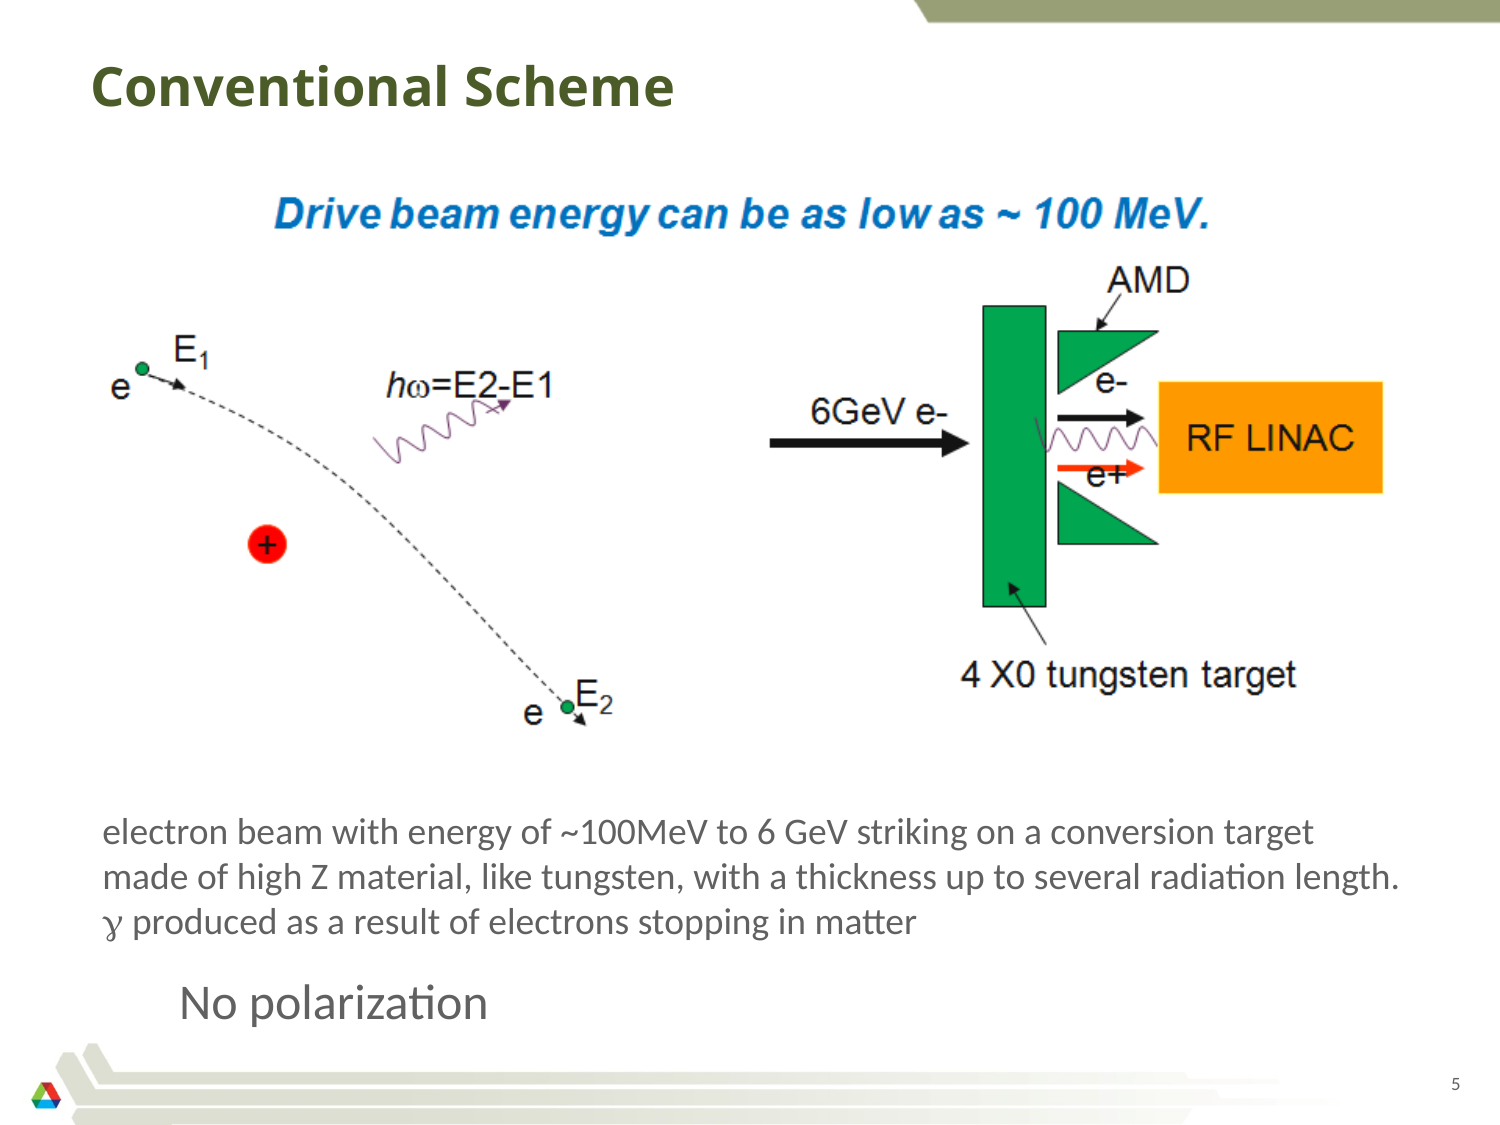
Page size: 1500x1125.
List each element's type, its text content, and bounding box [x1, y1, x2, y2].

text_box No polarization [164, 962, 504, 1038]
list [87, 174, 1387, 744]
picture [0, 1037, 1500, 1125]
title Conventional Scheme [74, 44, 1426, 233]
slide_number 5 [1412, 1064, 1476, 1125]
text_box electron beam with energy of ~100MeV to 6 GeV striking on a conversion target made of high Z material, like tungsten, with a thickness up to several radiation length. g produced as a result of electrons stopping in matter [87, 799, 1425, 950]
picture [0, 0, 1500, 24]
